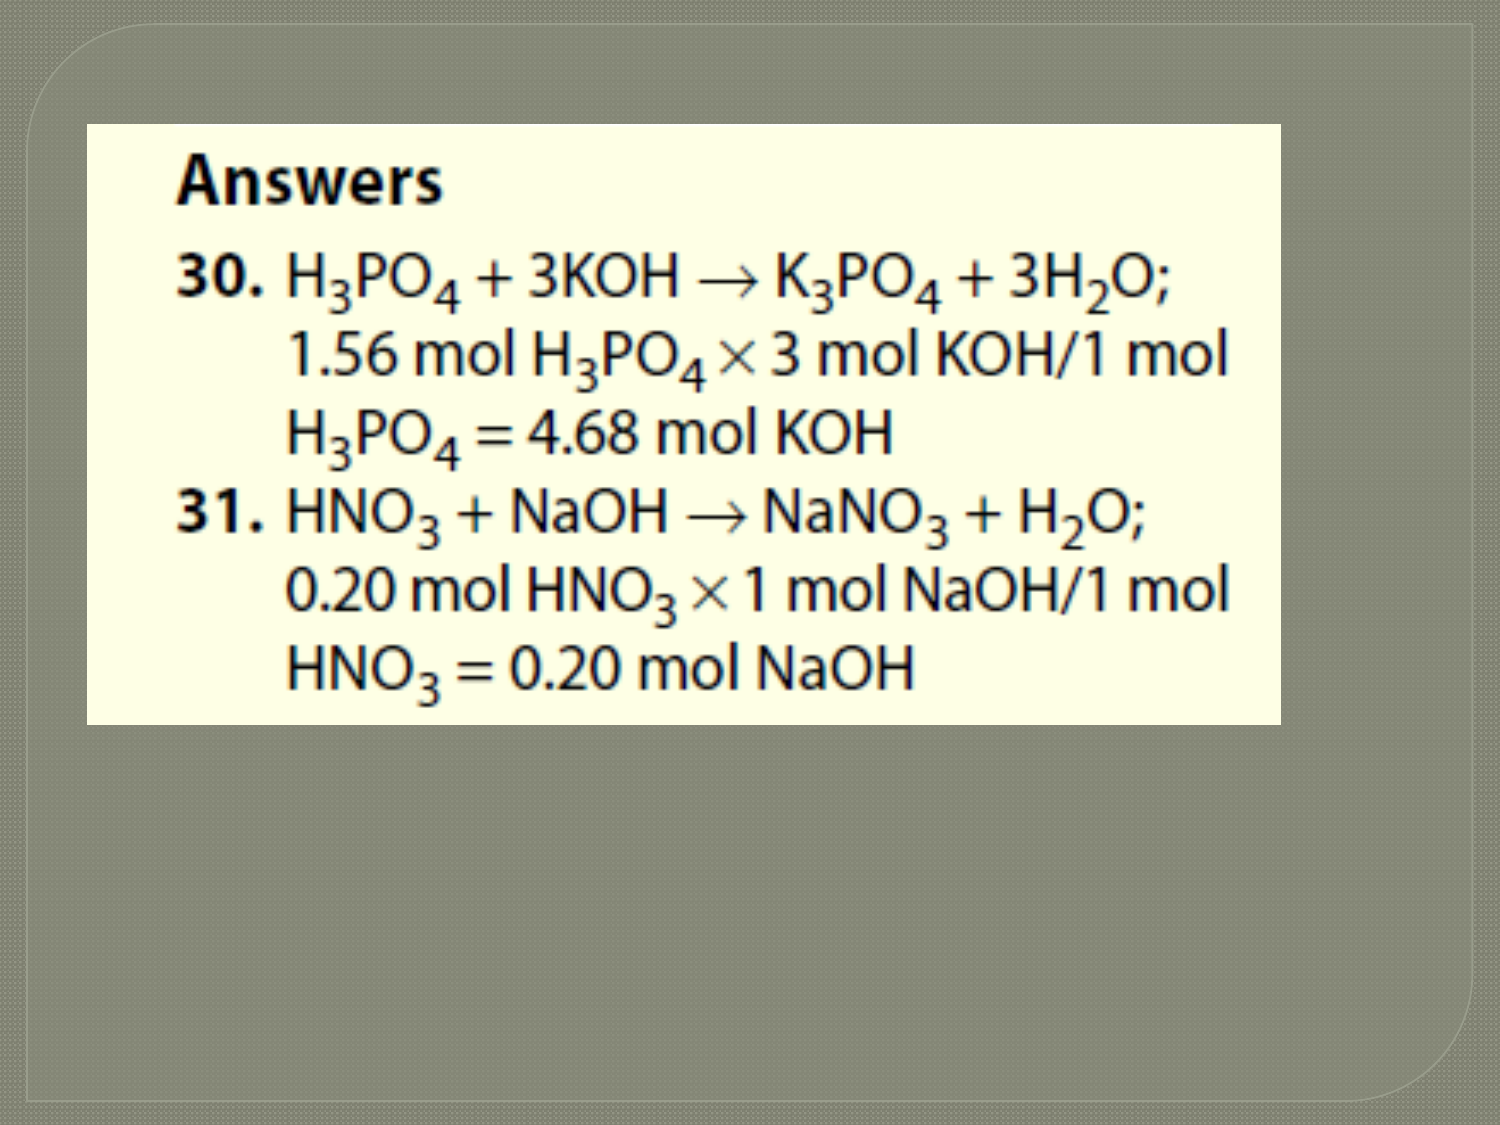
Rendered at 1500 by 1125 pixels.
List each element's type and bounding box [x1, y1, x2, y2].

picture [87, 124, 1281, 726]
